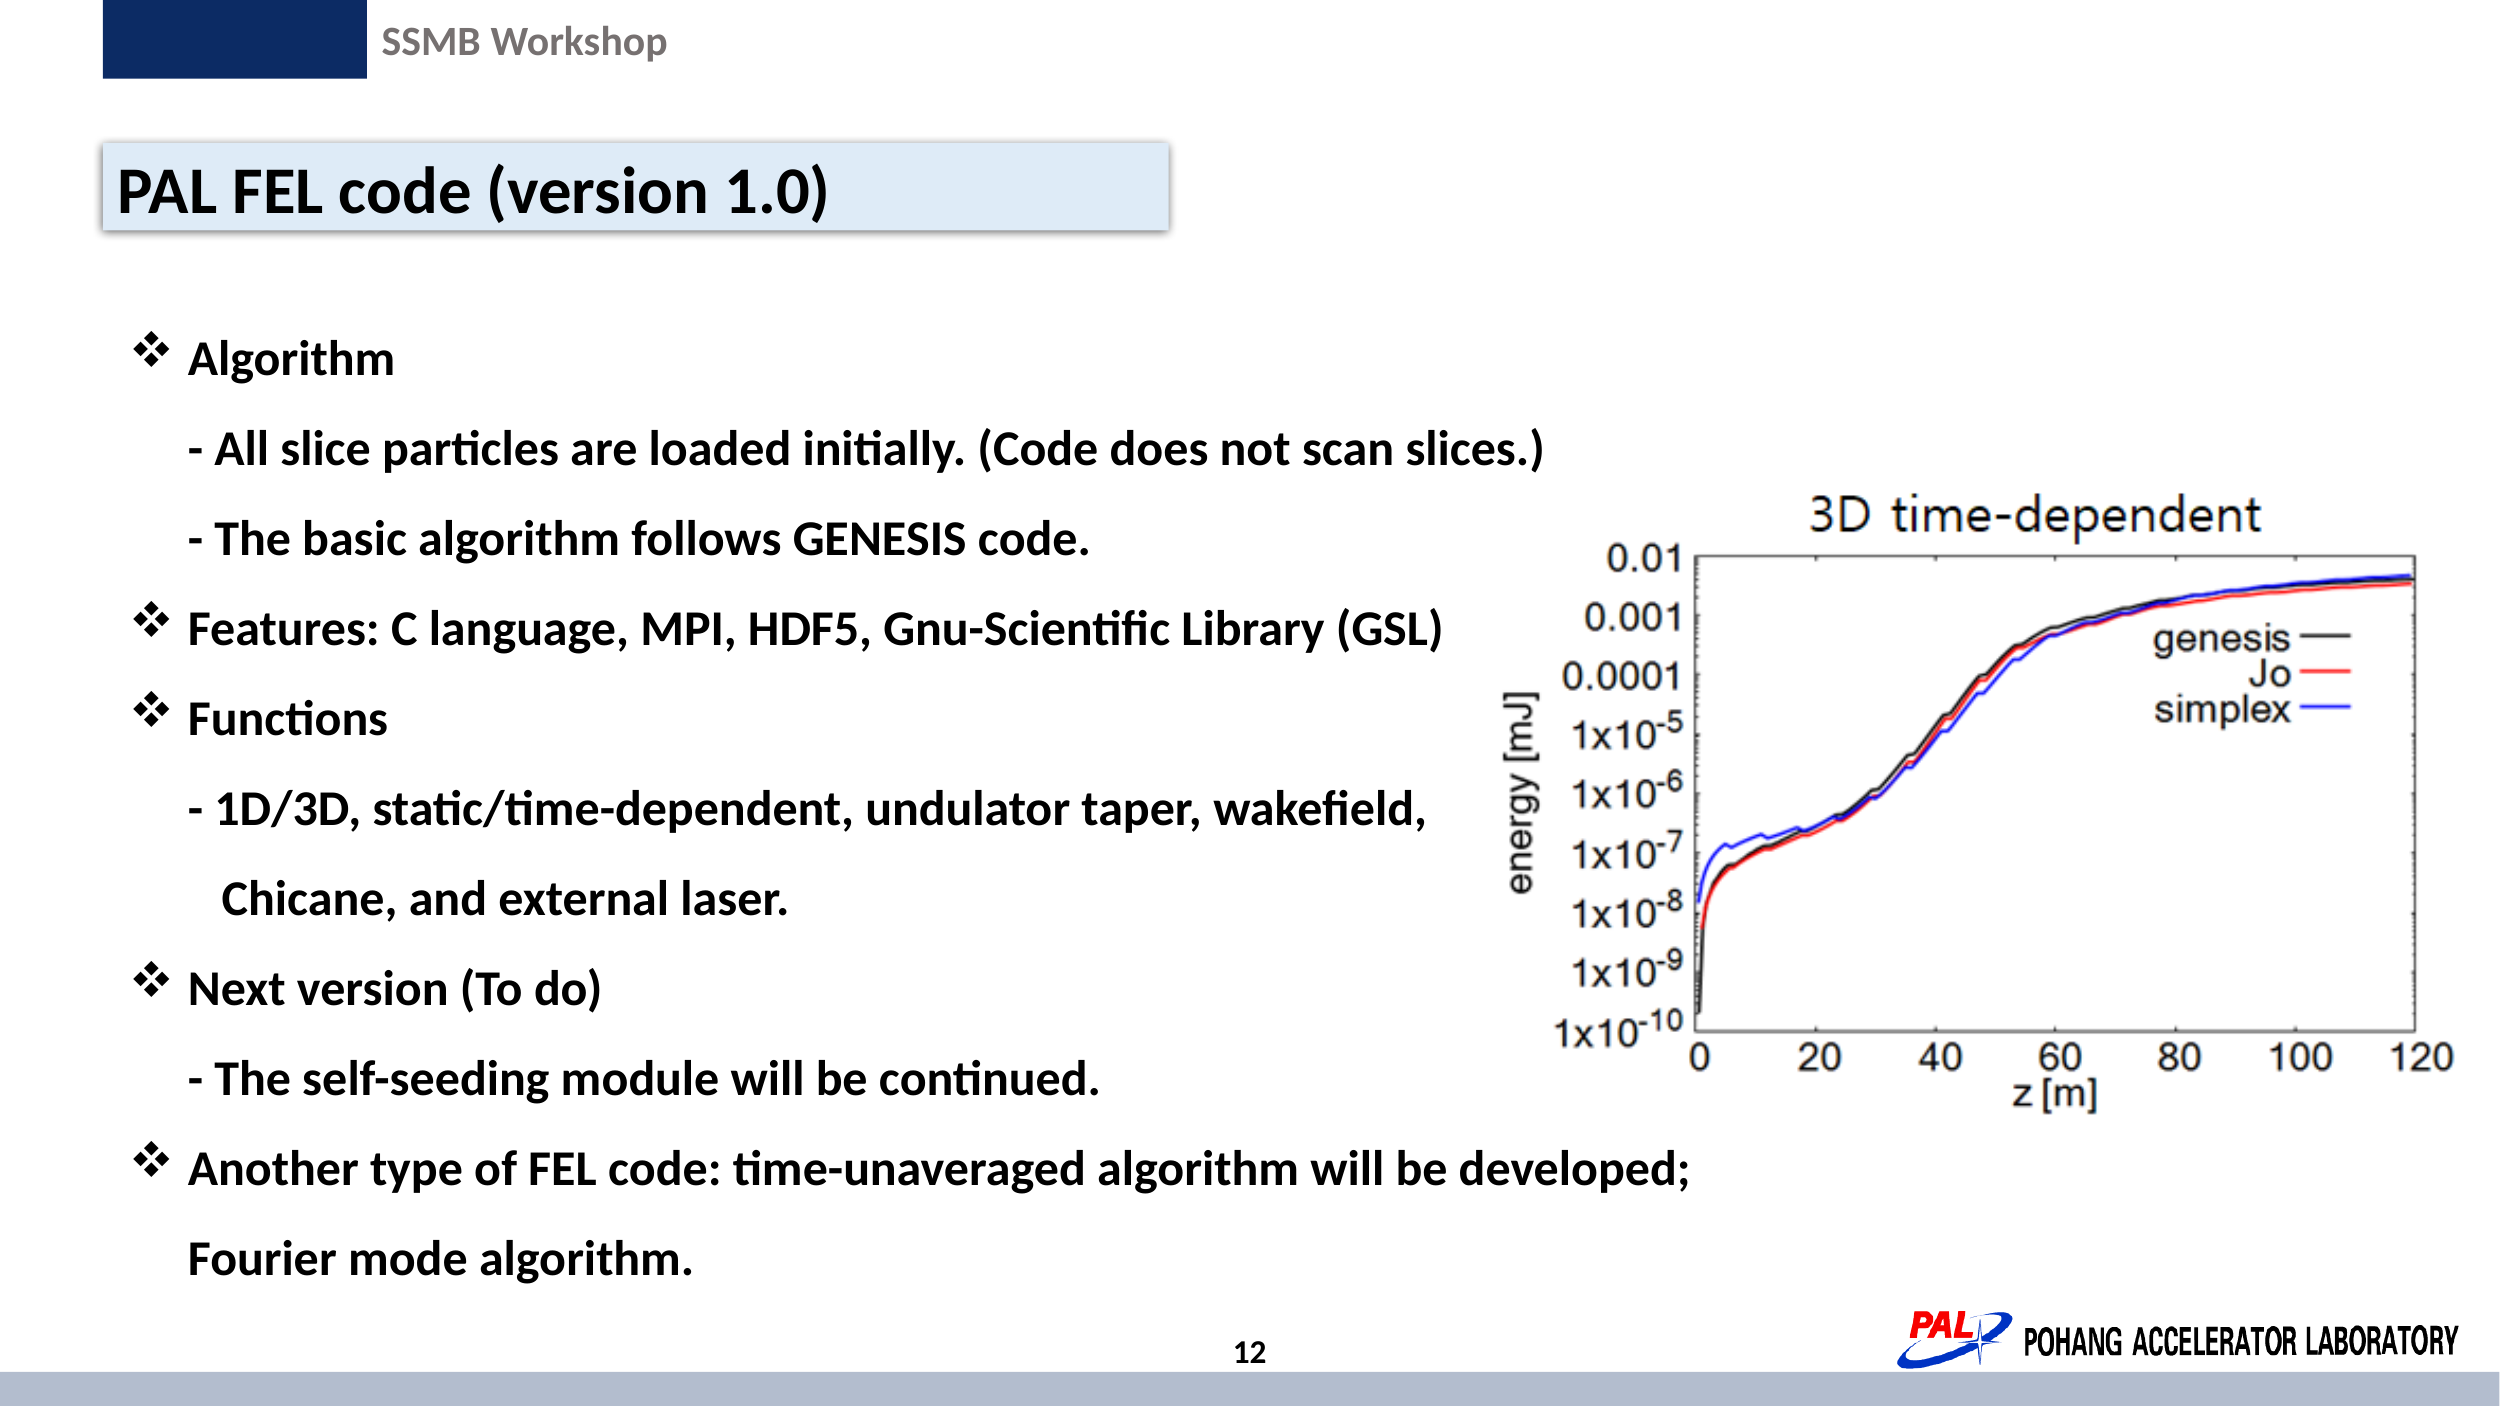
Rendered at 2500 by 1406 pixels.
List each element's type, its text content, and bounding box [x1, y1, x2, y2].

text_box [102, 0, 2019, 79]
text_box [0, 1311, 2500, 1406]
text_box PAL FEL code (version 1.0) [102, 142, 1169, 231]
picture [1472, 475, 2461, 1123]
text_box Algorithm - All slice particles are loaded initially. (Code does not scan slices.) - The basic algorithm follows GENESIS code. Features: C language, MPI, HDF5, Gnu-Scientific Library (GSL) Functions - 1D/3D, static/time-dependent, undulator taper, wakefield, Chicane, and external laser. Next version (To do) - The self-seeding module will be continued. Another type of FEL code: time-unaveraged algorithm will be developed; Fourier mode algorithm. [114, 288, 2500, 1294]
